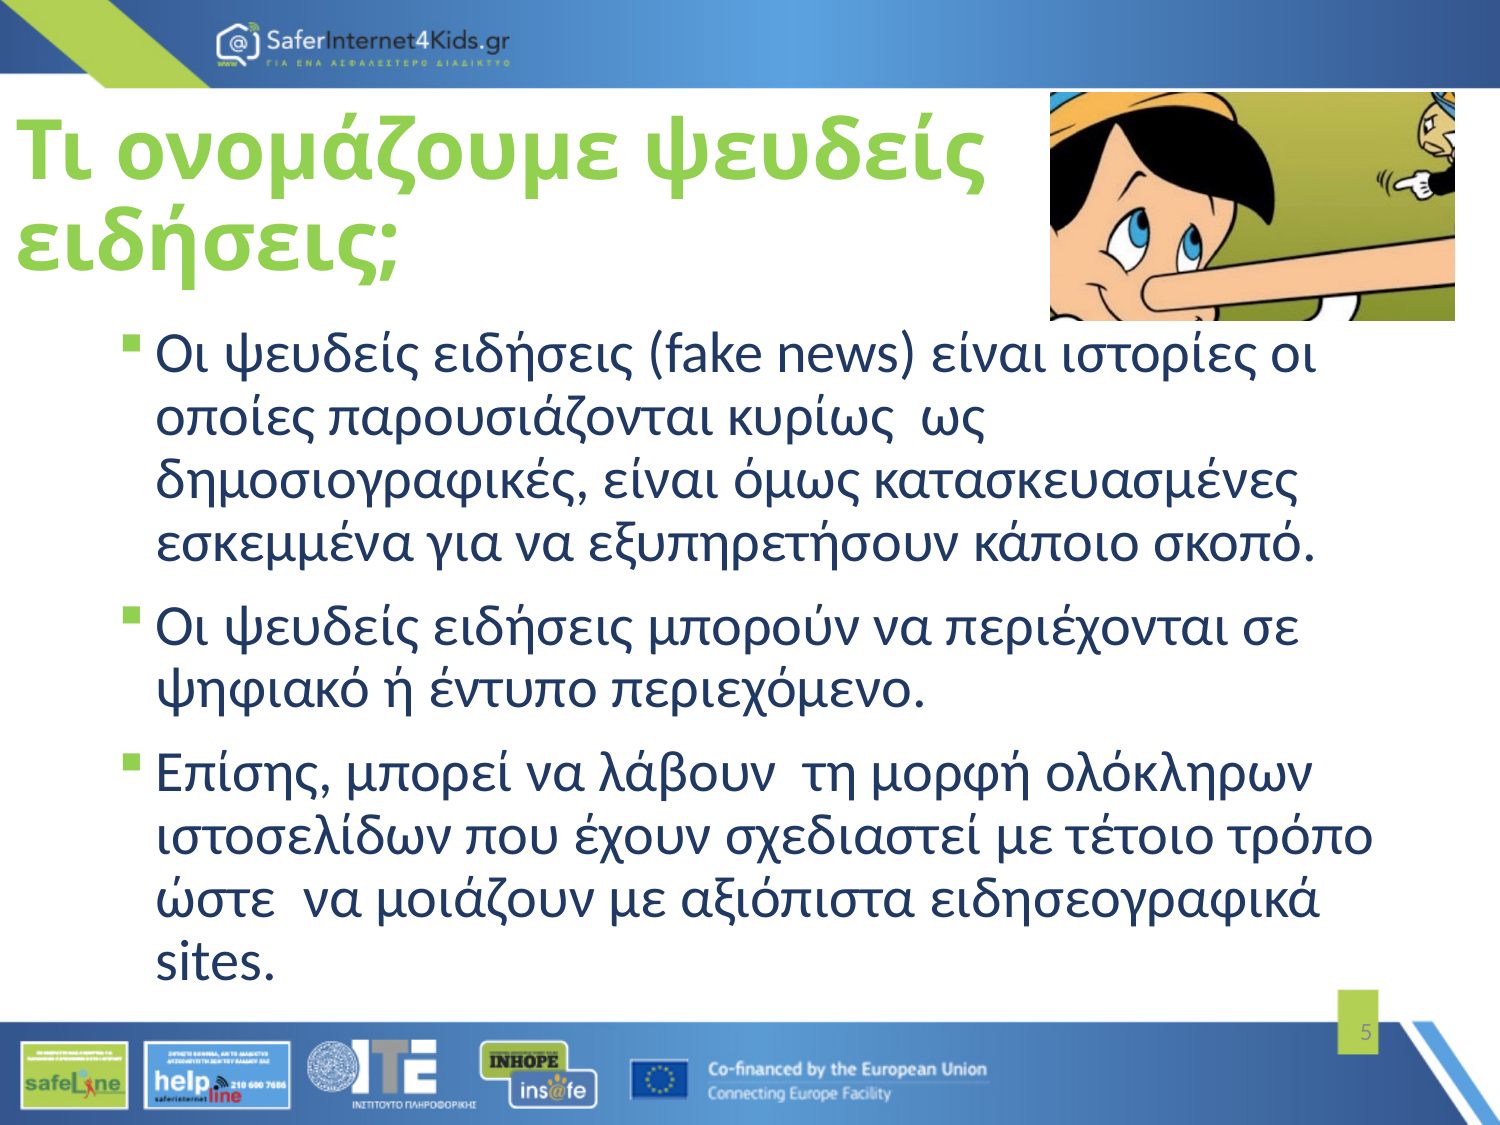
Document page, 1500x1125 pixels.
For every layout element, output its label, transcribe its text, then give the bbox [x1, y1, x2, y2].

picture [0, 0, 1500, 1125]
list Οι ψευδείς ειδήσεις (fake news) είναι ιστορίες οι οποίες παρουσιάζονται κυρίως ως δημοσιογραφικές, είναι όμως κατασκευασμένες εσκεμμένα για να εξυπηρετήσουν κάποιο σκοπό. Οι ψευδείς ειδήσεις μπορούν να περιέχονται σε ψηφιακό ή έντυπο περιεχόμενο. Επίσης, μπορεί να λάβουν τη μορφή ολόκληρων ιστοσελίδων που έχουν σχεδιαστεί με τέτοιο τρόπο ώστε να μοιάζουν με αξιόπιστα ειδησεογραφικά sites. [103, 315, 1397, 1016]
slide_number 5 [1050, 1000, 1388, 1061]
title Τι ονομάζουμε ψευδείς ειδήσεις; [0, 95, 1049, 301]
